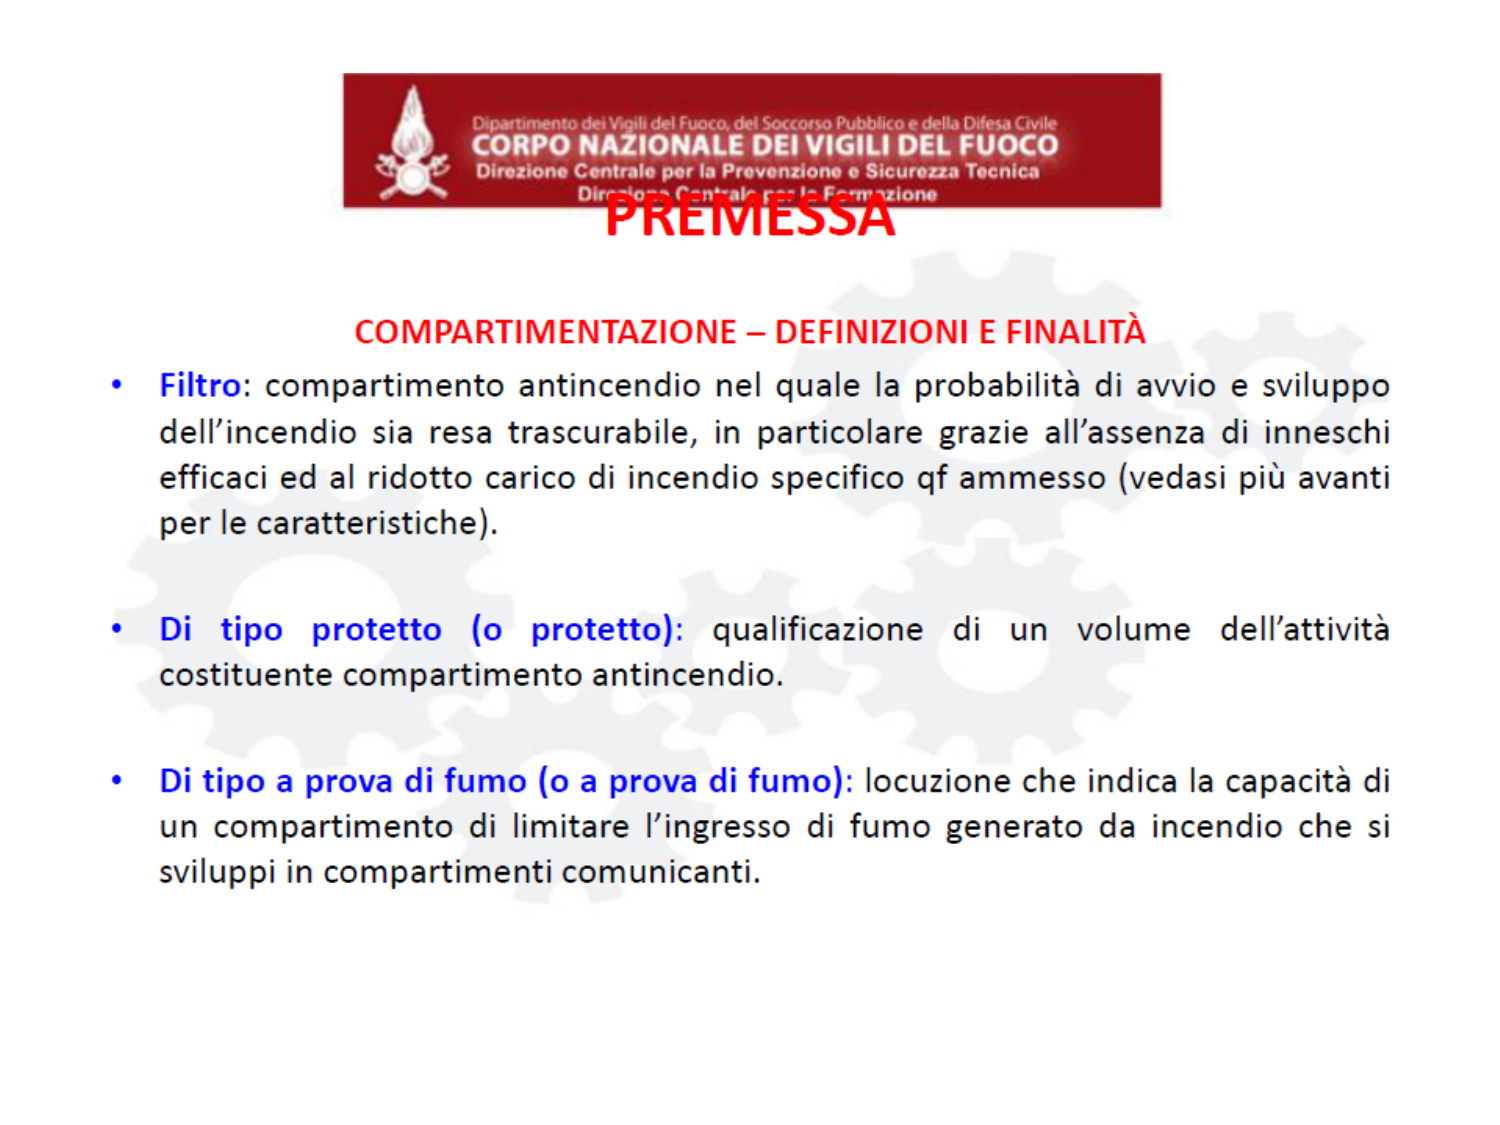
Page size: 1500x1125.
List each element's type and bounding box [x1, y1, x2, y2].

picture [97, 73, 1403, 1052]
